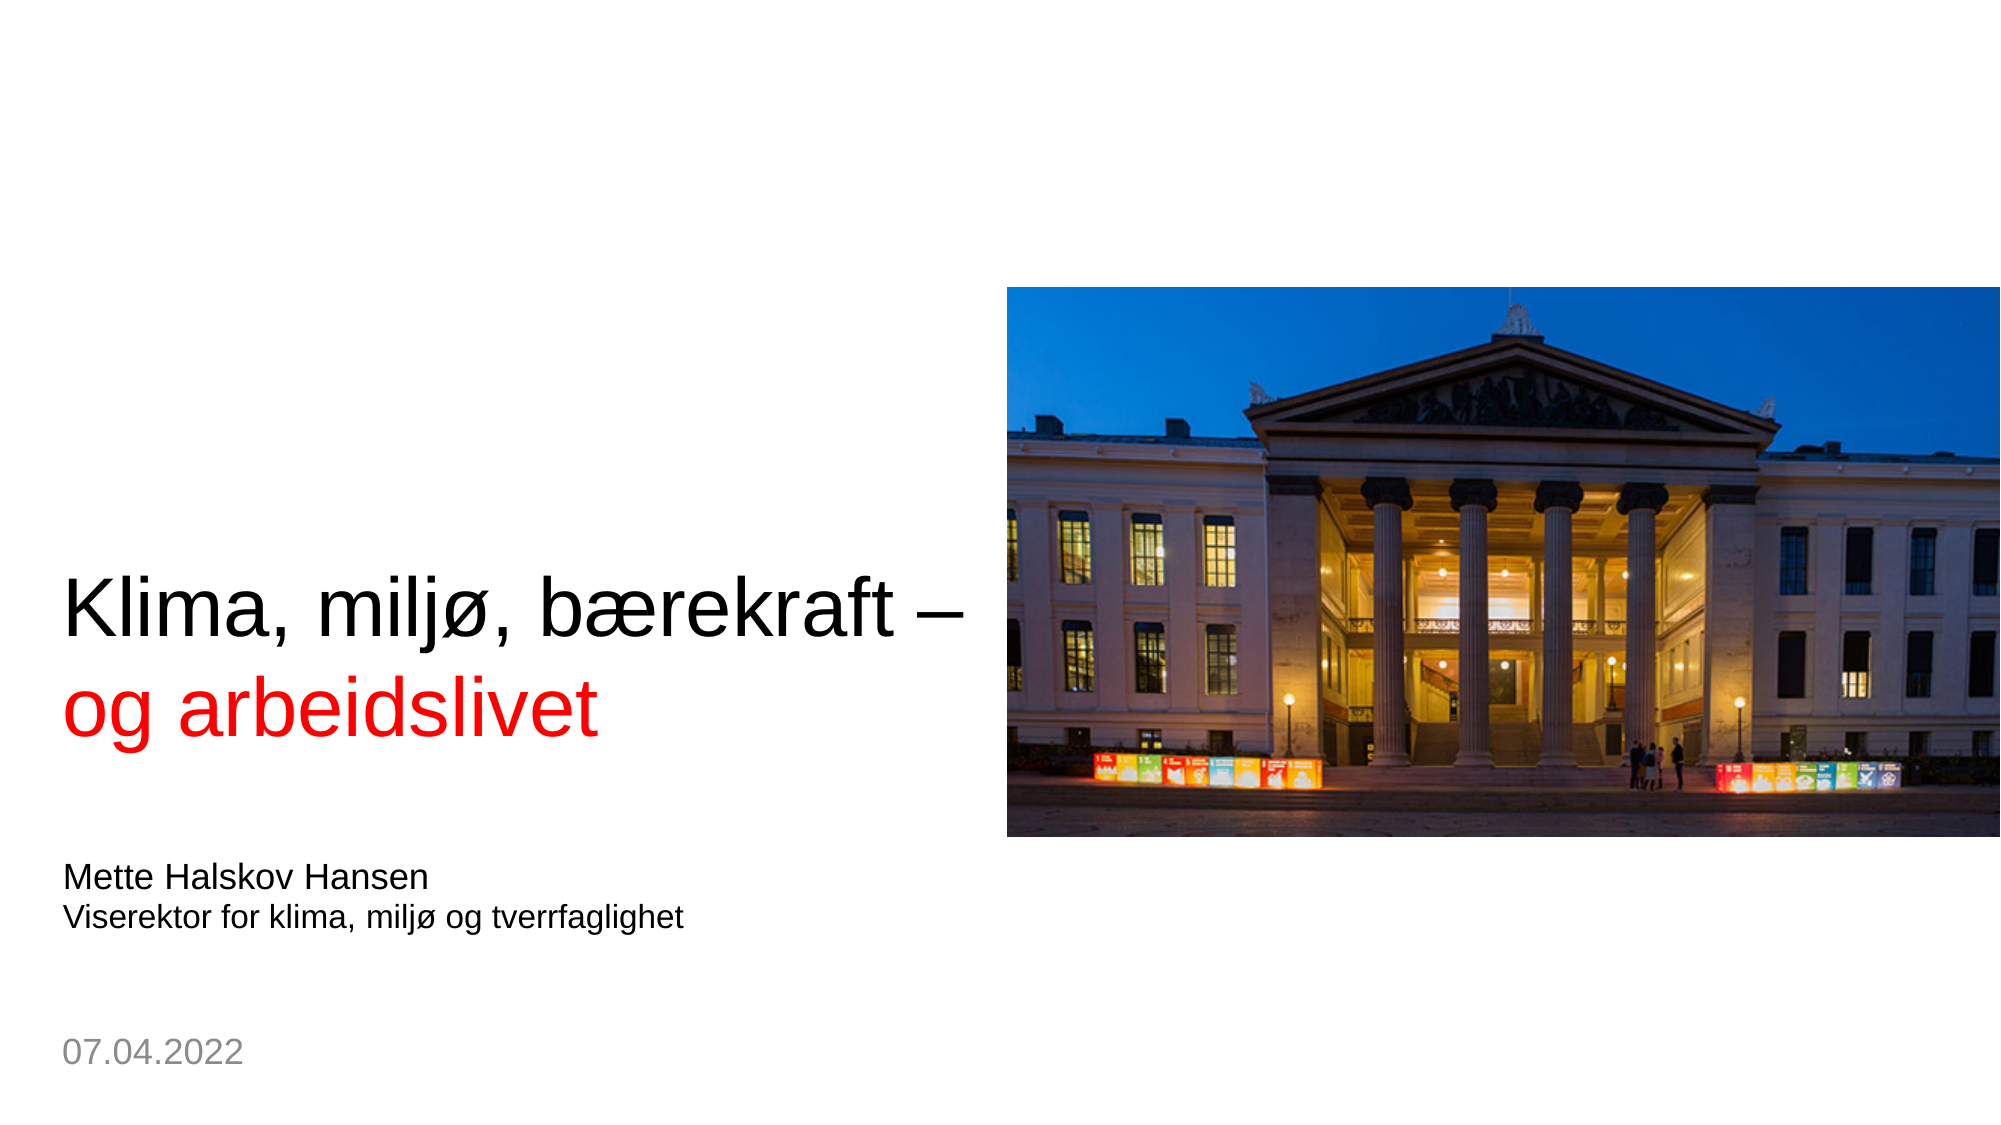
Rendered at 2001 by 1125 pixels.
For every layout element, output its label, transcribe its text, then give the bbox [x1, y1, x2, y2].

subtitle Mette Halskov Hansen [62, 852, 1001, 895]
list Viserektor for klima, miljø og tverrfaglighet [62, 895, 1001, 933]
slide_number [62, 1019, 1000, 1080]
picture [1007, 287, 2000, 837]
title Klima, miljø, bærekraft – og arbeidslivet [62, 553, 1000, 808]
